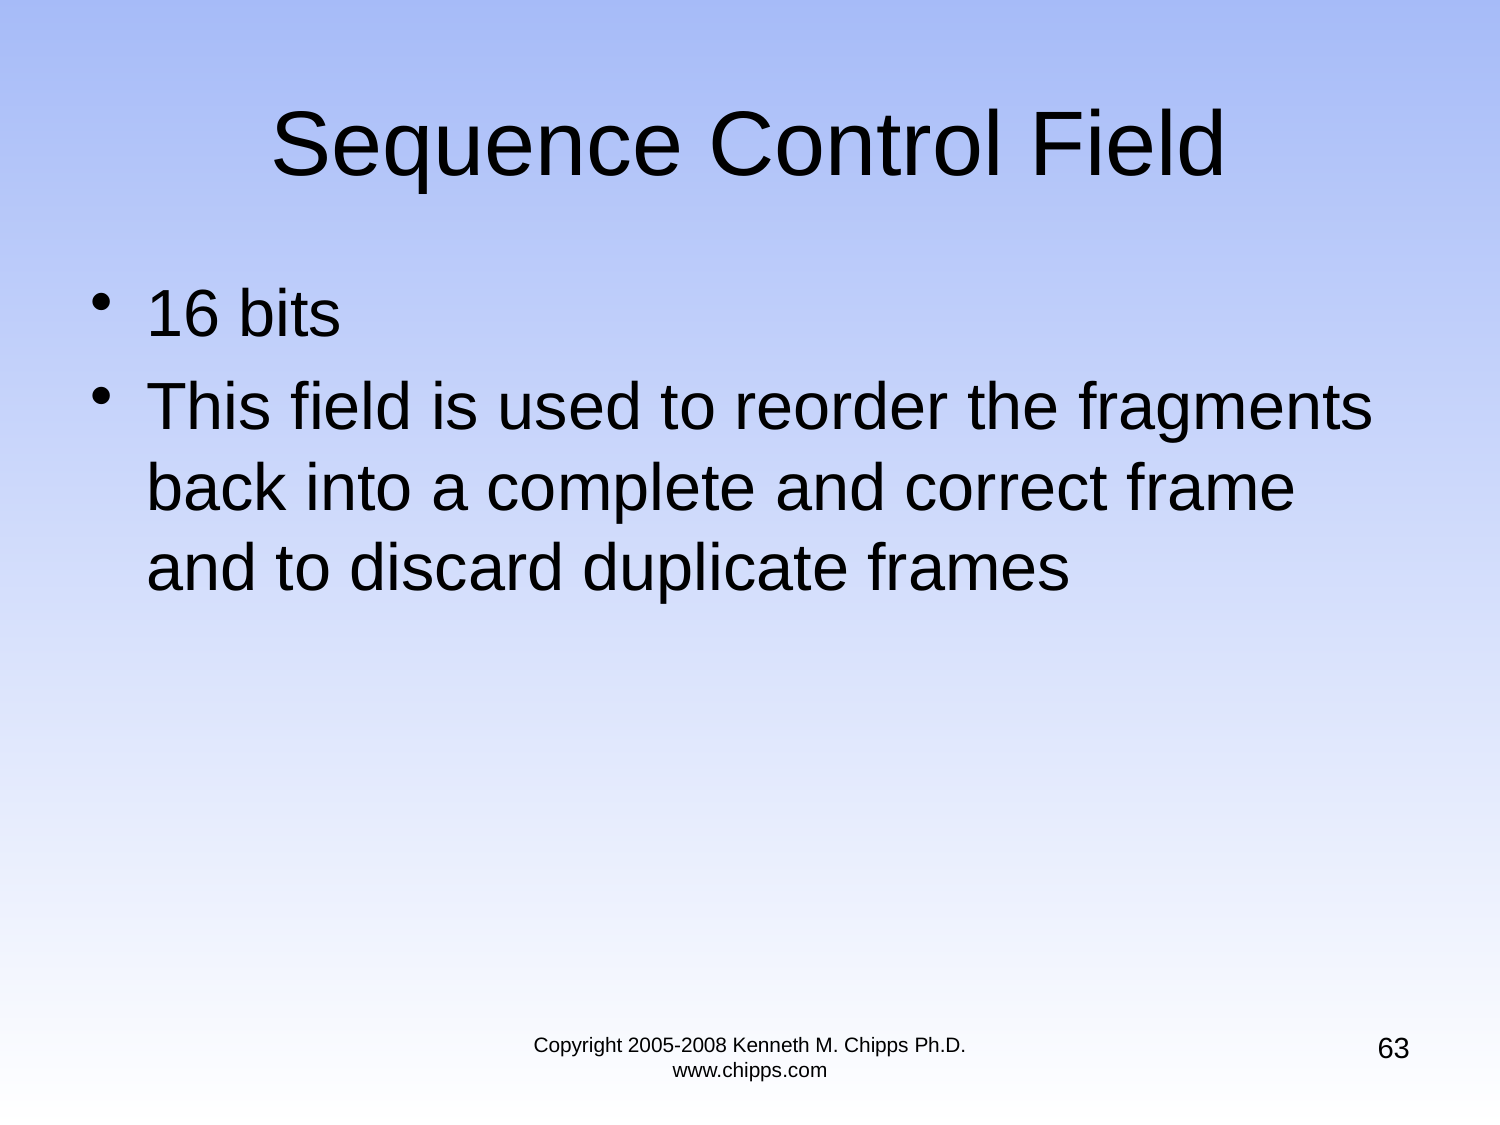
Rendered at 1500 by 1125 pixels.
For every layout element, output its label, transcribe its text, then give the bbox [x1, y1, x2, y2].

list 16 bits This field is used to reorder the fragments back into a complete and correct frame and to discard duplicate frames [75, 262, 1425, 1005]
footer Copyright 2005-2008 Kenneth M. Chipps Ph.D. www.chipps.com [449, 1024, 1051, 1103]
title Sequence Control Field [75, 45, 1425, 233]
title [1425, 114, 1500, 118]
slide_number 63 [1074, 1021, 1426, 1101]
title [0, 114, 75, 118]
